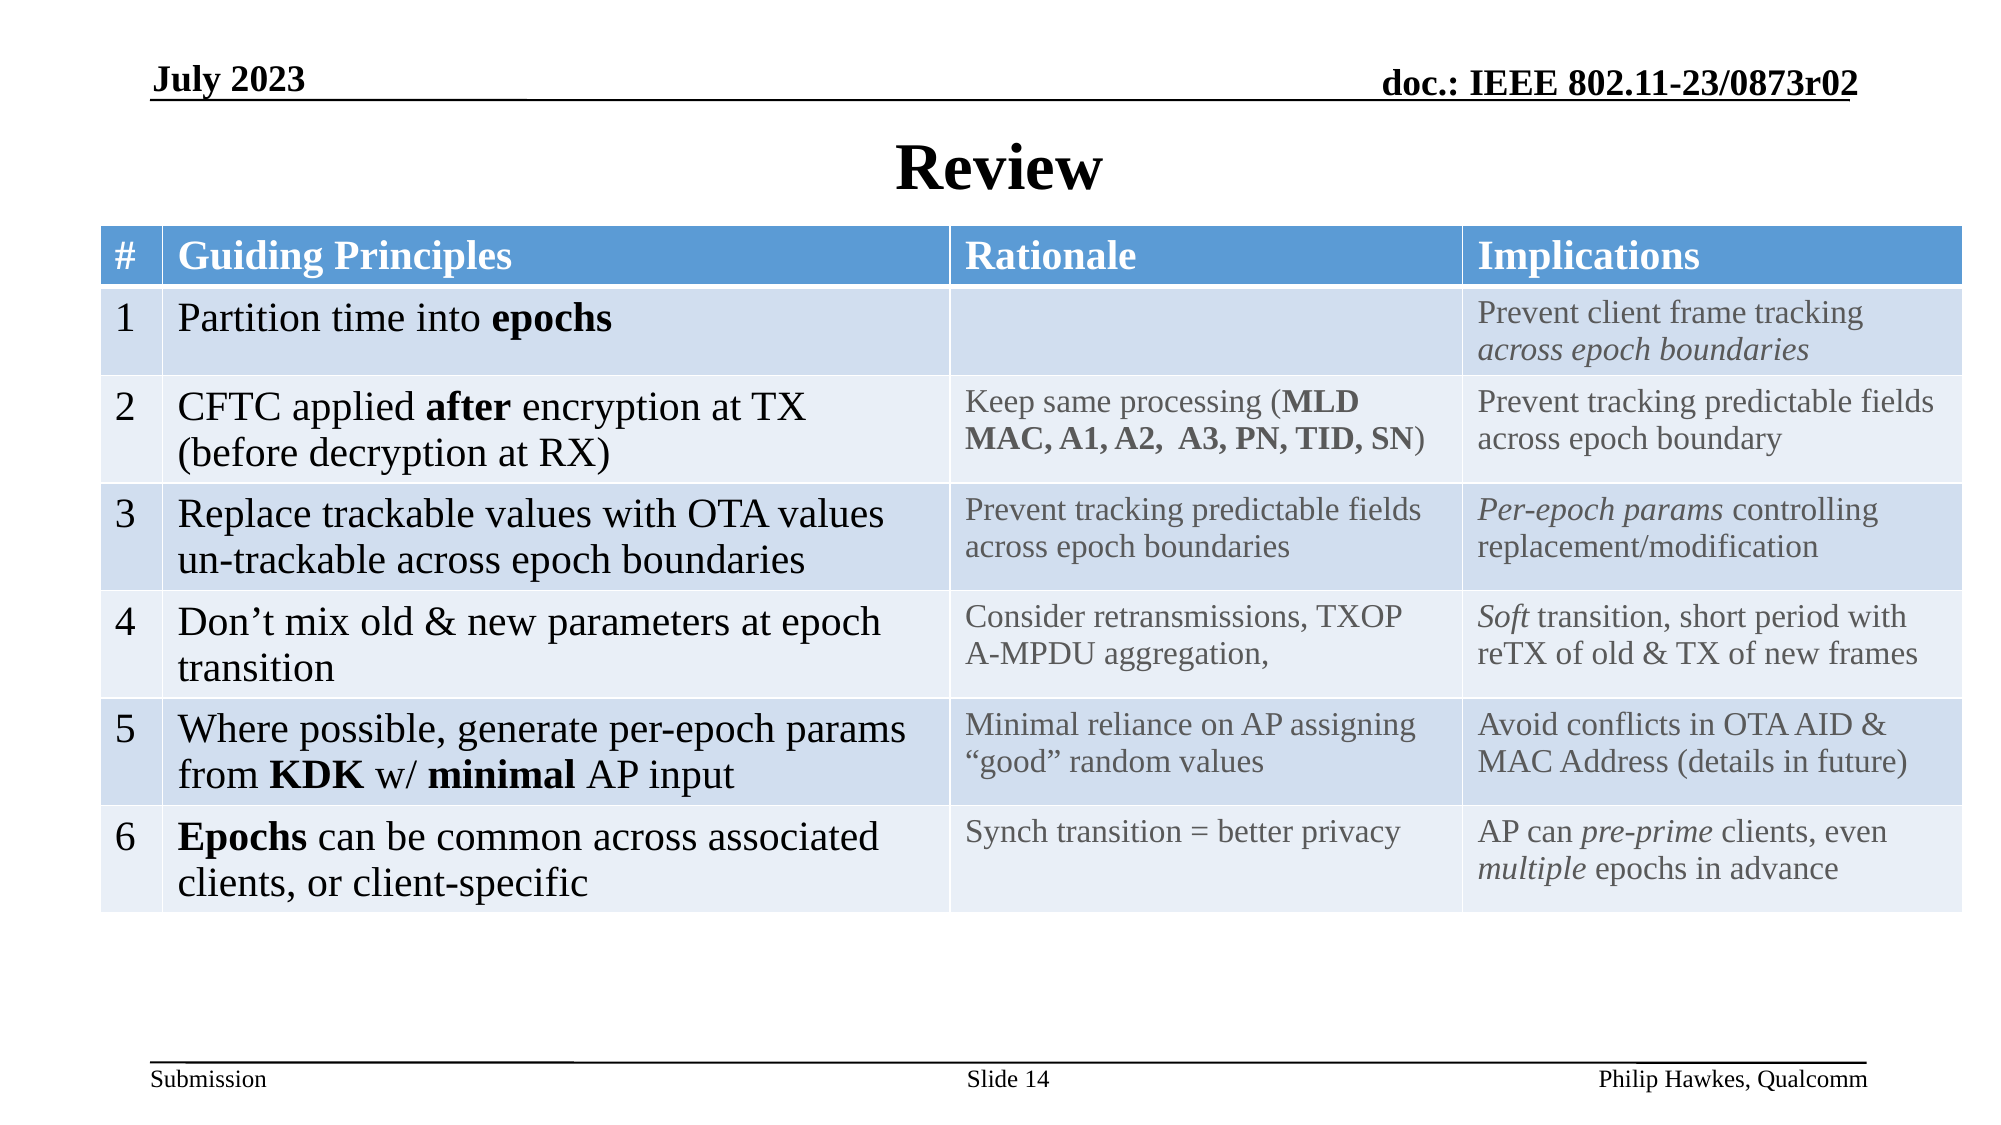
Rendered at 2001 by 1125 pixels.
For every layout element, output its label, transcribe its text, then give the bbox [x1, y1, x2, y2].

table_cell 6 [101, 806, 162, 912]
table_cell 1 [101, 289, 162, 375]
table_cell Prevent client frame tracking across epoch boundaries [1463, 289, 1962, 375]
table_header Guiding Principles [163, 226, 949, 284]
table_cell Replace trackable values with OTA values un-trackable across epoch boundaries [163, 484, 949, 590]
table_cell Prevent tracking predictable fields across epoch boundaries [951, 484, 1462, 590]
table_cell Epochs can be common across associated clients, or client-specific [163, 806, 949, 912]
table_cell Partition time into epochs [163, 289, 949, 375]
table_cell 3 [101, 484, 162, 590]
table_header Implications [1463, 226, 1962, 284]
footer Philip Hawkes, Qualcomm [1171, 1061, 1869, 1093]
table_cell 5 [101, 699, 162, 805]
table_cell Keep same processing (MLD MAC, A1, A2, A3, PN, TID, SN) [951, 376, 1462, 482]
table_cell AP can pre-prime clients, even multiple epochs in advance [1463, 806, 1962, 912]
table_cell Minimal reliance on AP assigning “good” random values [951, 699, 1462, 805]
title Review [149, 112, 1850, 213]
table_cell 4 [101, 591, 162, 697]
table_cell Per-epoch params controlling replacement/modification [1463, 484, 1962, 590]
table_cell CFTC applied after encryption at TX (before decryption at RX) [163, 376, 949, 482]
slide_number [152, 54, 563, 100]
table_cell [951, 289, 1462, 375]
table_cell Soft transition, short period with reTX of old & TX of new frames [1463, 591, 1962, 697]
table_cell 2 [101, 376, 162, 482]
table_header # [101, 226, 162, 284]
table_cell Don’t mix old & new parameters at epoch transition [163, 591, 949, 697]
table_cell Synch transition = better privacy [951, 806, 1462, 912]
table_cell Avoid conflicts in OTA AID & MAC Address (details in future) [1463, 699, 1962, 805]
table_cell Where possible, generate per-epoch params from KDK w/ minimal AP input [163, 699, 949, 805]
slide_number Slide 14 [950, 1061, 1067, 1123]
table_header Rationale [951, 226, 1462, 284]
table_cell Consider retransmissions, TXOP A-MPDU aggregation, [951, 591, 1462, 697]
table_cell Prevent tracking predictable fields across epoch boundary [1463, 376, 1962, 482]
